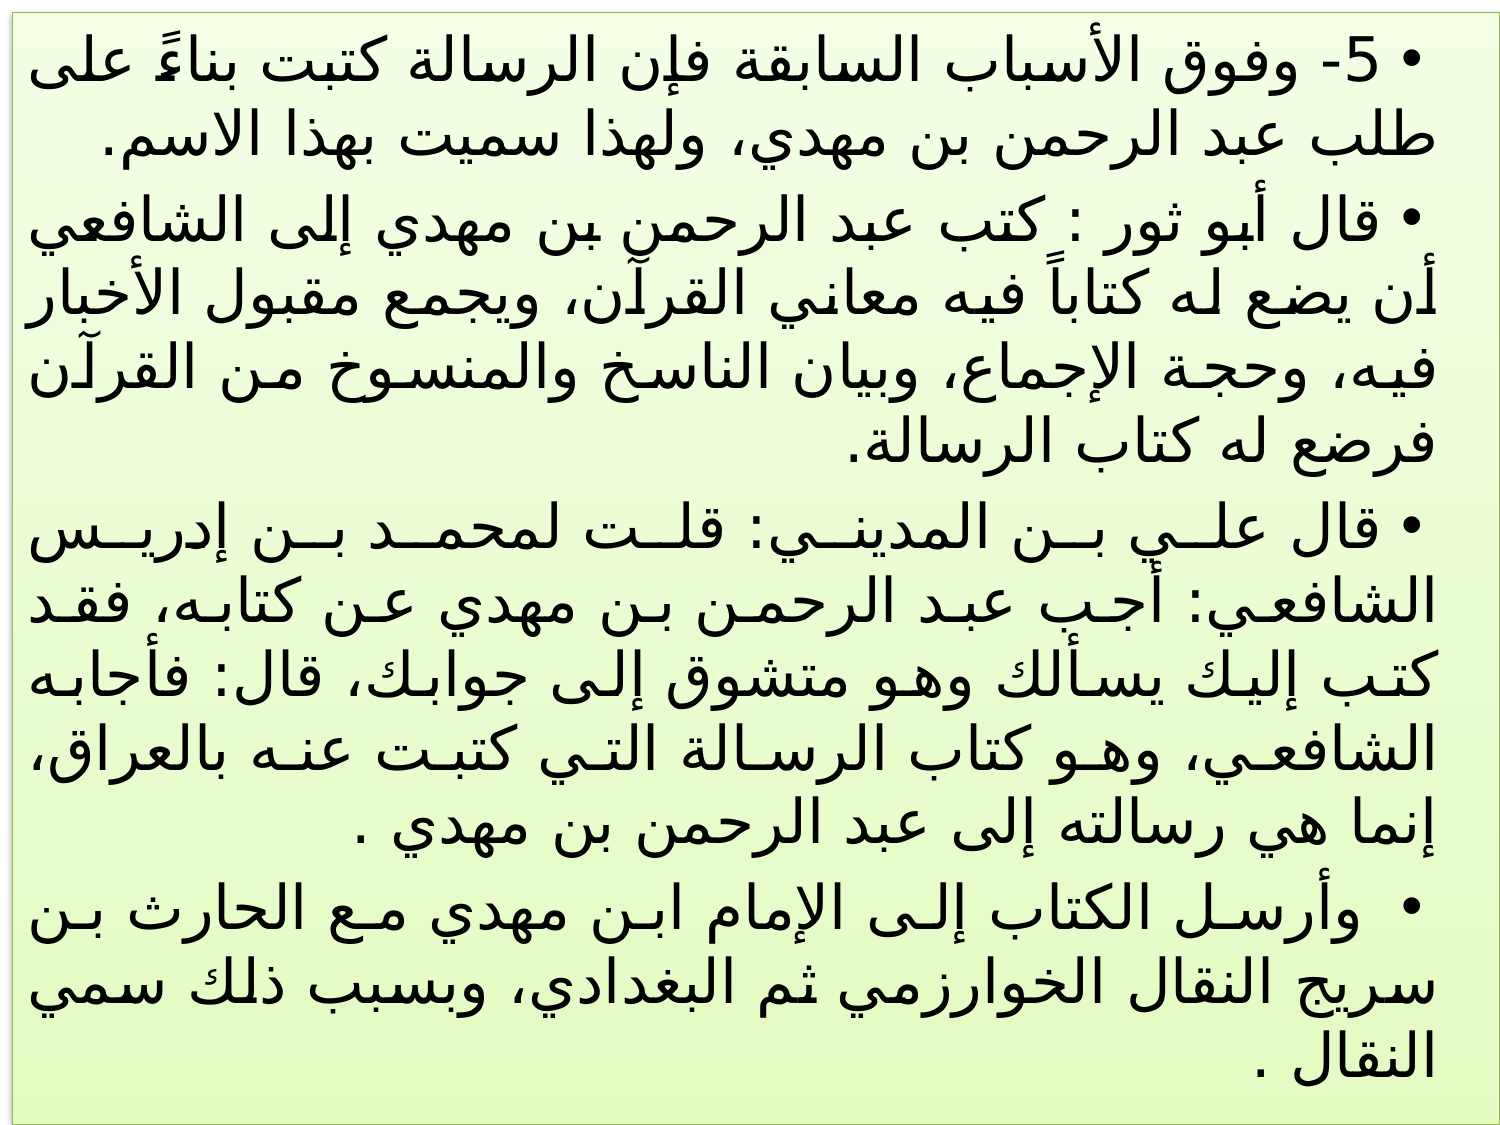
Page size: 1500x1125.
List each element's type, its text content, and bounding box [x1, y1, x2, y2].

list 5- وفوق الأسباب السابقة فإن الرسالة كتبت بناءً على طلب عبد الرحمن بن مهدي، ولهذا سميت بهذا الاسم. قال أبو ثور : كتب عبد الرحمن بن مهدي إلى الشافعي أن يضع له كتاباً فيه معاني القرآن، ويجمع مقبول الأخبار فيه، وحجة الإجماع، وبيان الناسخ والمنسوخ من القرآن فرضع له كتاب الرسالة. قال علي بن المديني: قلت لمحمد بن إدريس الشافعي: أجب عبد الرحمن بن مهدي عن كتابه، فقد كتب إليك يسألك وهو متشوق إلى جوابك، قال: فأجابه الشافعي، وهو كتاب الرسالة التي كتبت عنه بالعراق، إنما هي رسالته إلى عبد الرحمن بن مهدي . وأرسل الكتاب إلى الإمام ابن مهدي مع الحارث بن سريج النقال الخوارزمي ثم البغدادي، وبسبب ذلك سمي النقال . [12, 12, 1500, 1125]
